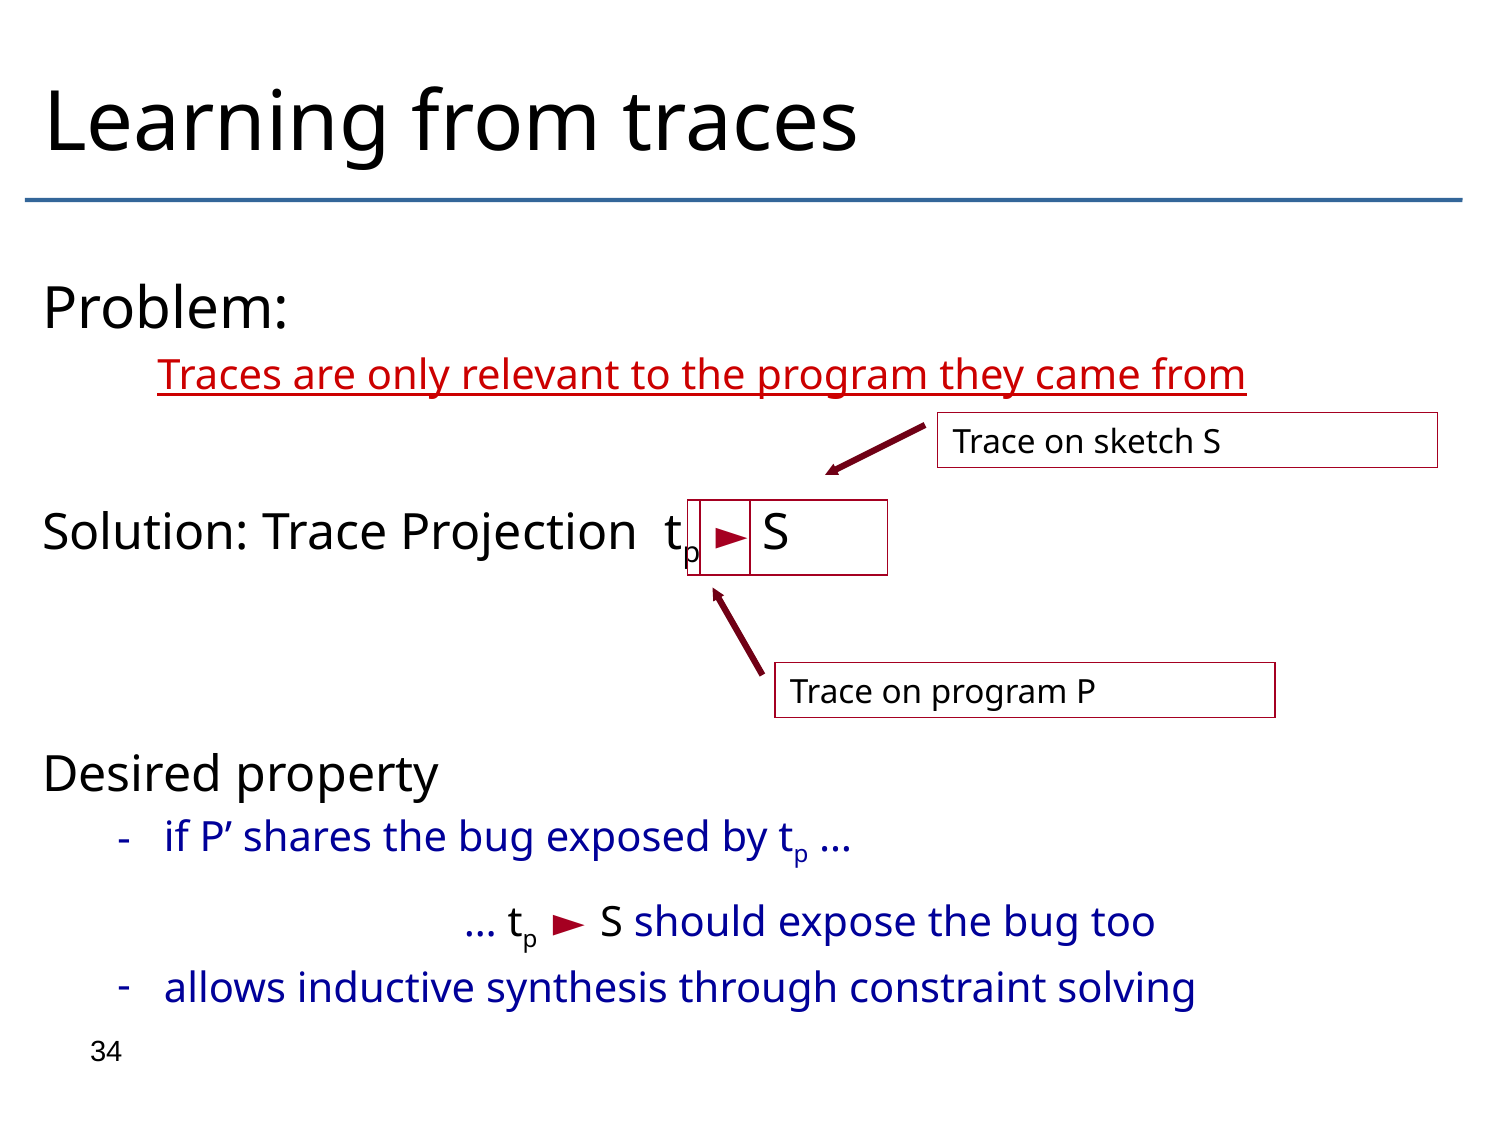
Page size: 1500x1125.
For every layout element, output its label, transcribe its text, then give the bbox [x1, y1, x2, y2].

text_box [825, 424, 926, 475]
text_box Trace on sketch S [937, 412, 1438, 468]
title Learning from traces [27, 27, 1379, 208]
text_box Trace on program P [774, 662, 1275, 718]
text_box [687, 499, 699, 575]
list Problem: Traces are only relevant to the program they came from Solution: Trace Projection tp ► S Desired property if P’ shares the bug exposed by tp … … tp ► S should expose the bug too allows inductive synthesis through constraint solving [26, 262, 1378, 1006]
slide_number 34 [74, 1024, 426, 1103]
text_box [699, 499, 888, 575]
text_box [712, 587, 763, 676]
